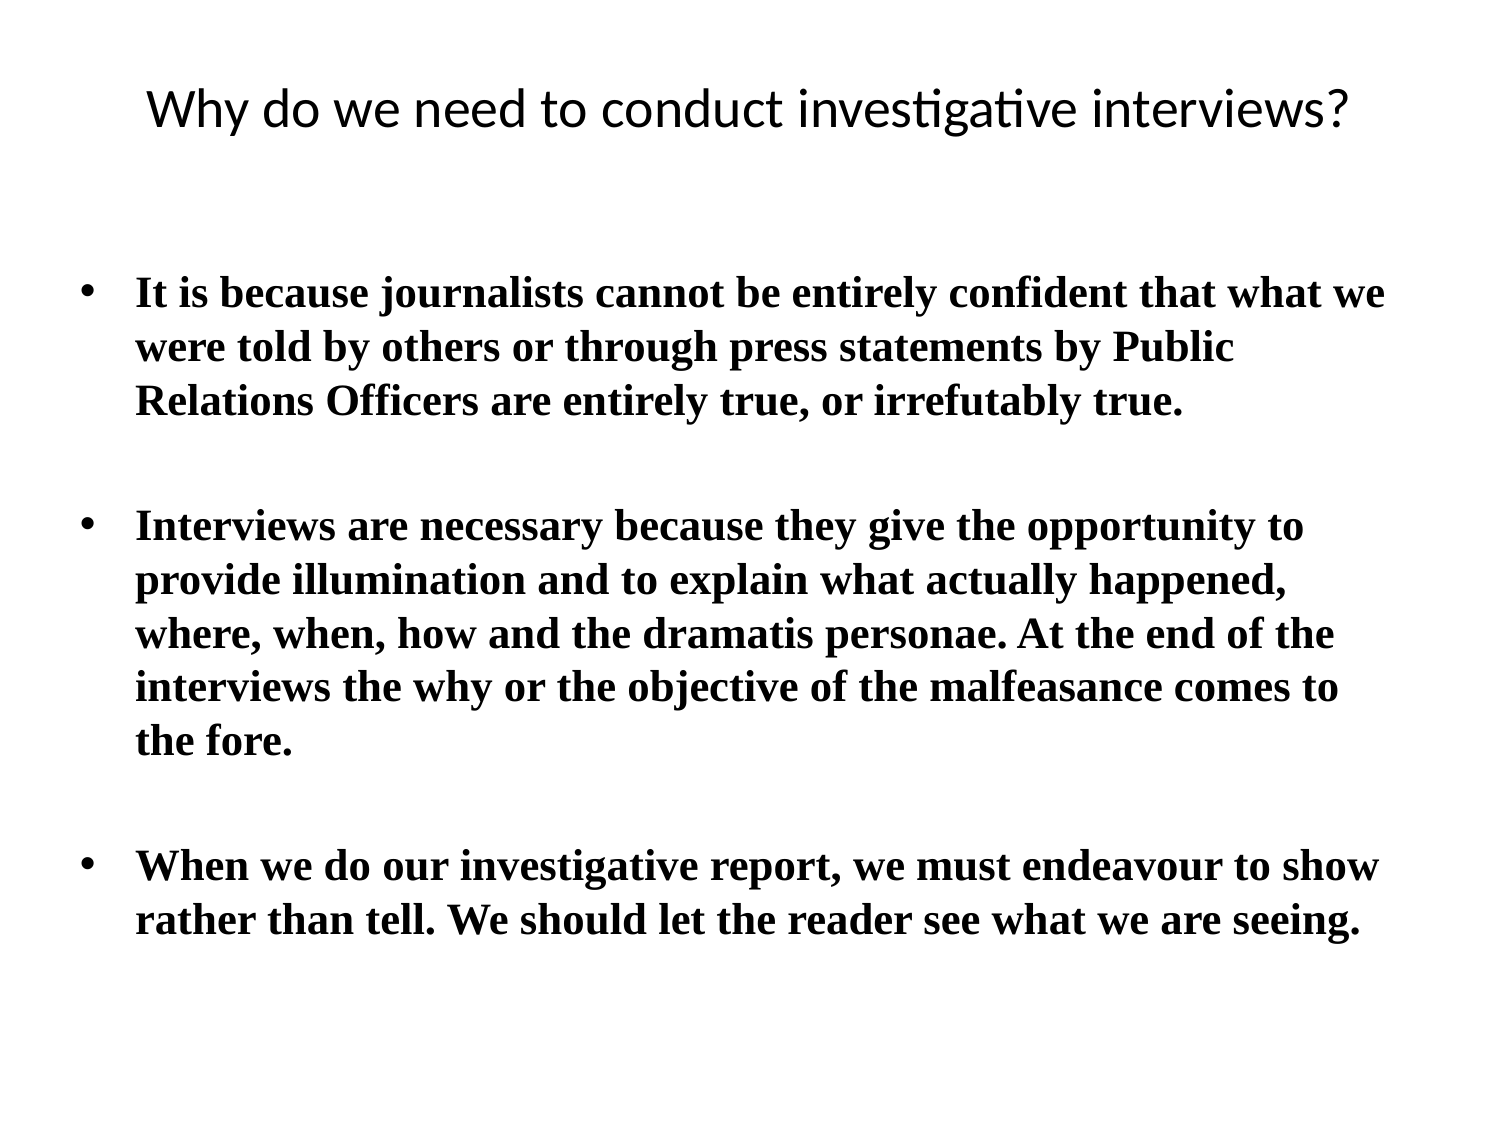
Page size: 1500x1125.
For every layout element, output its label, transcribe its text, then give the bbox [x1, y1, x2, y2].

list It is because journalists cannot be entirely confident that what we were told by others or through press statements by Public Relations Officers are entirely true, or irrefutably true. Interviews are necessary because they give the opportunity to provide illumination and to explain what actually happened, where, when, how and the dramatis personae. At the end of the interviews the why or the objective of the malfeasance comes to the fore. When we do our investigative report, we must endeavour to show rather than tell. We should let the reader see what we are seeing. [64, 255, 1416, 999]
title Why do we need to conduct investigative interviews? [74, 44, 1426, 233]
